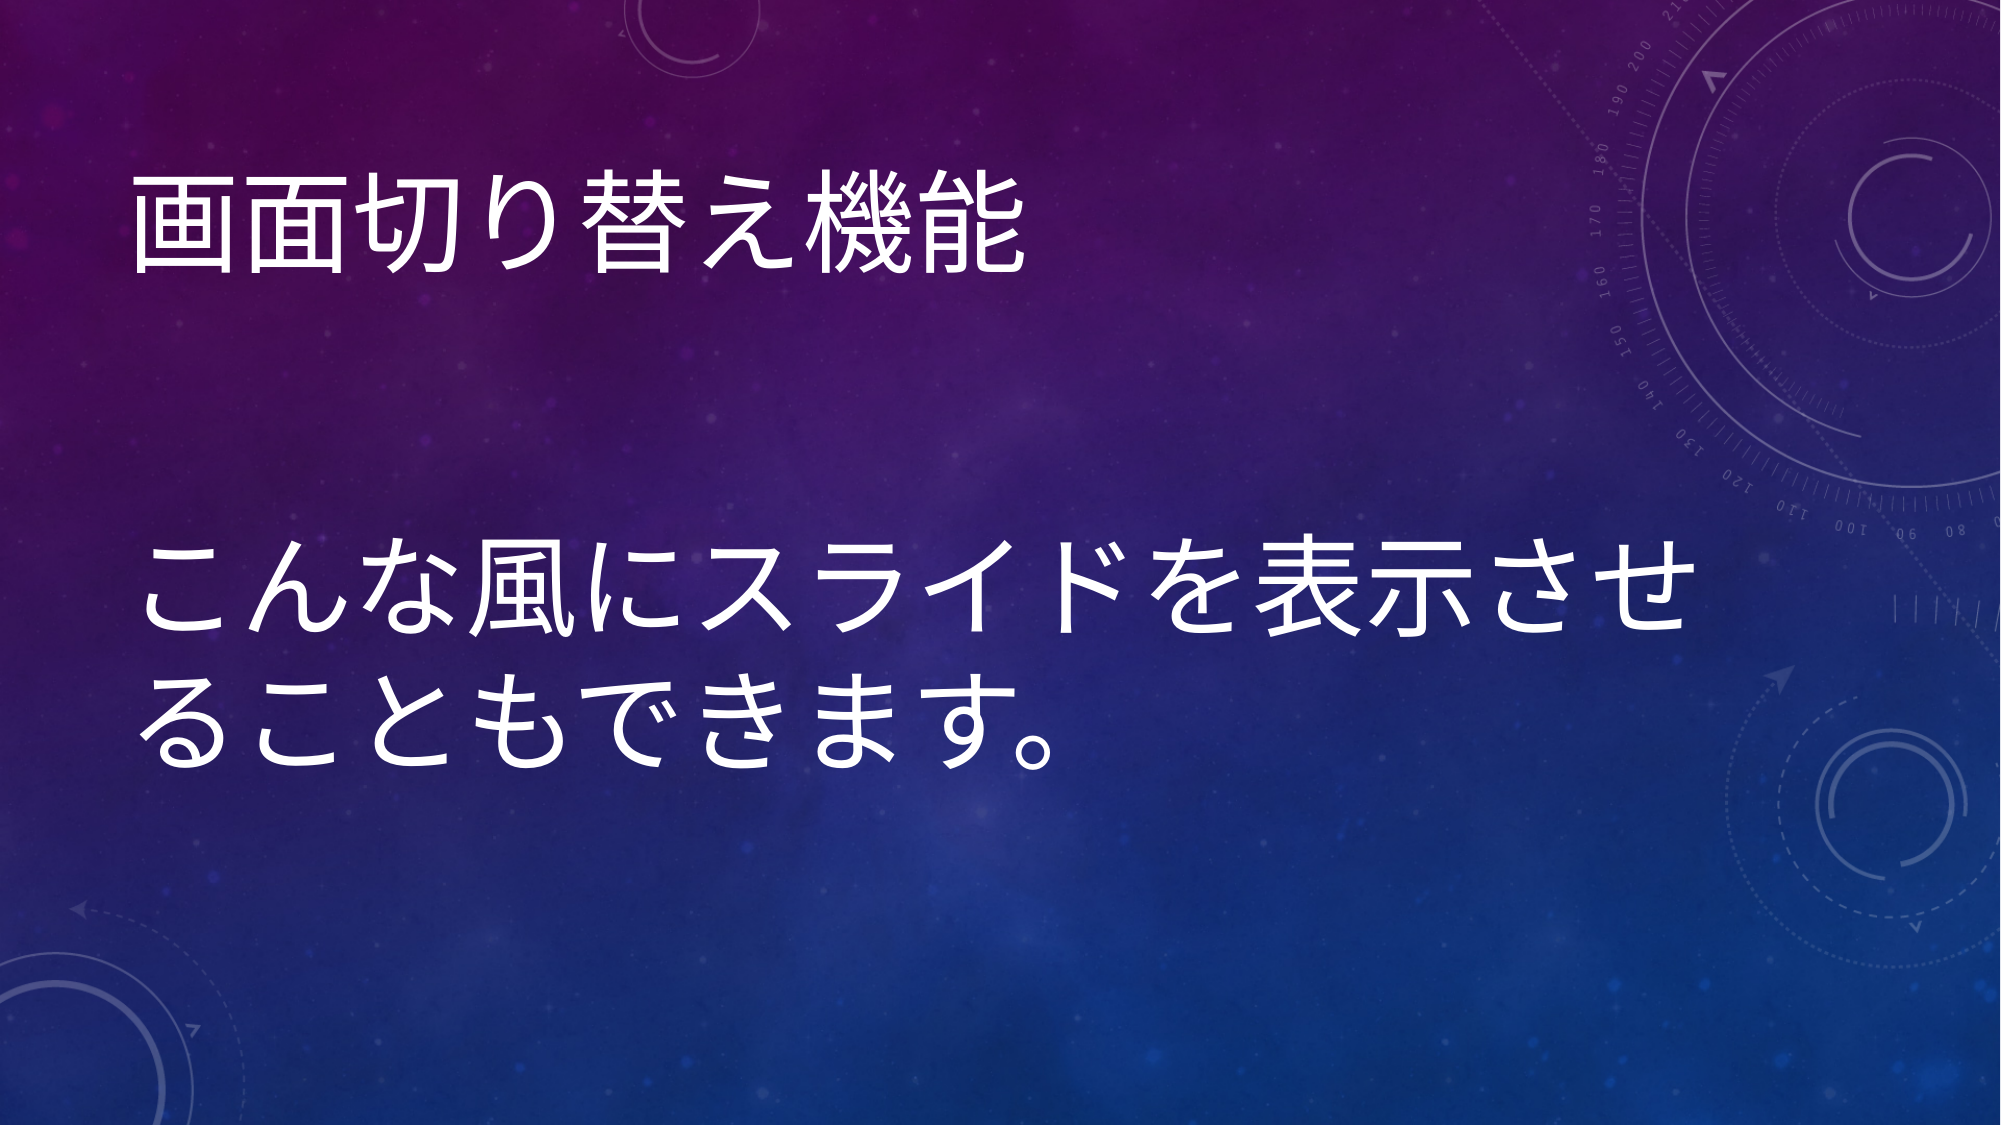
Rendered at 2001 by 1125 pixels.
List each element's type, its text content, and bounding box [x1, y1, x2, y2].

list こんな風にスライドを表示させることもできます。 [112, 351, 1775, 950]
picture [0, 0, 2001, 1125]
title 画面切り替え機能 [112, 99, 1775, 339]
